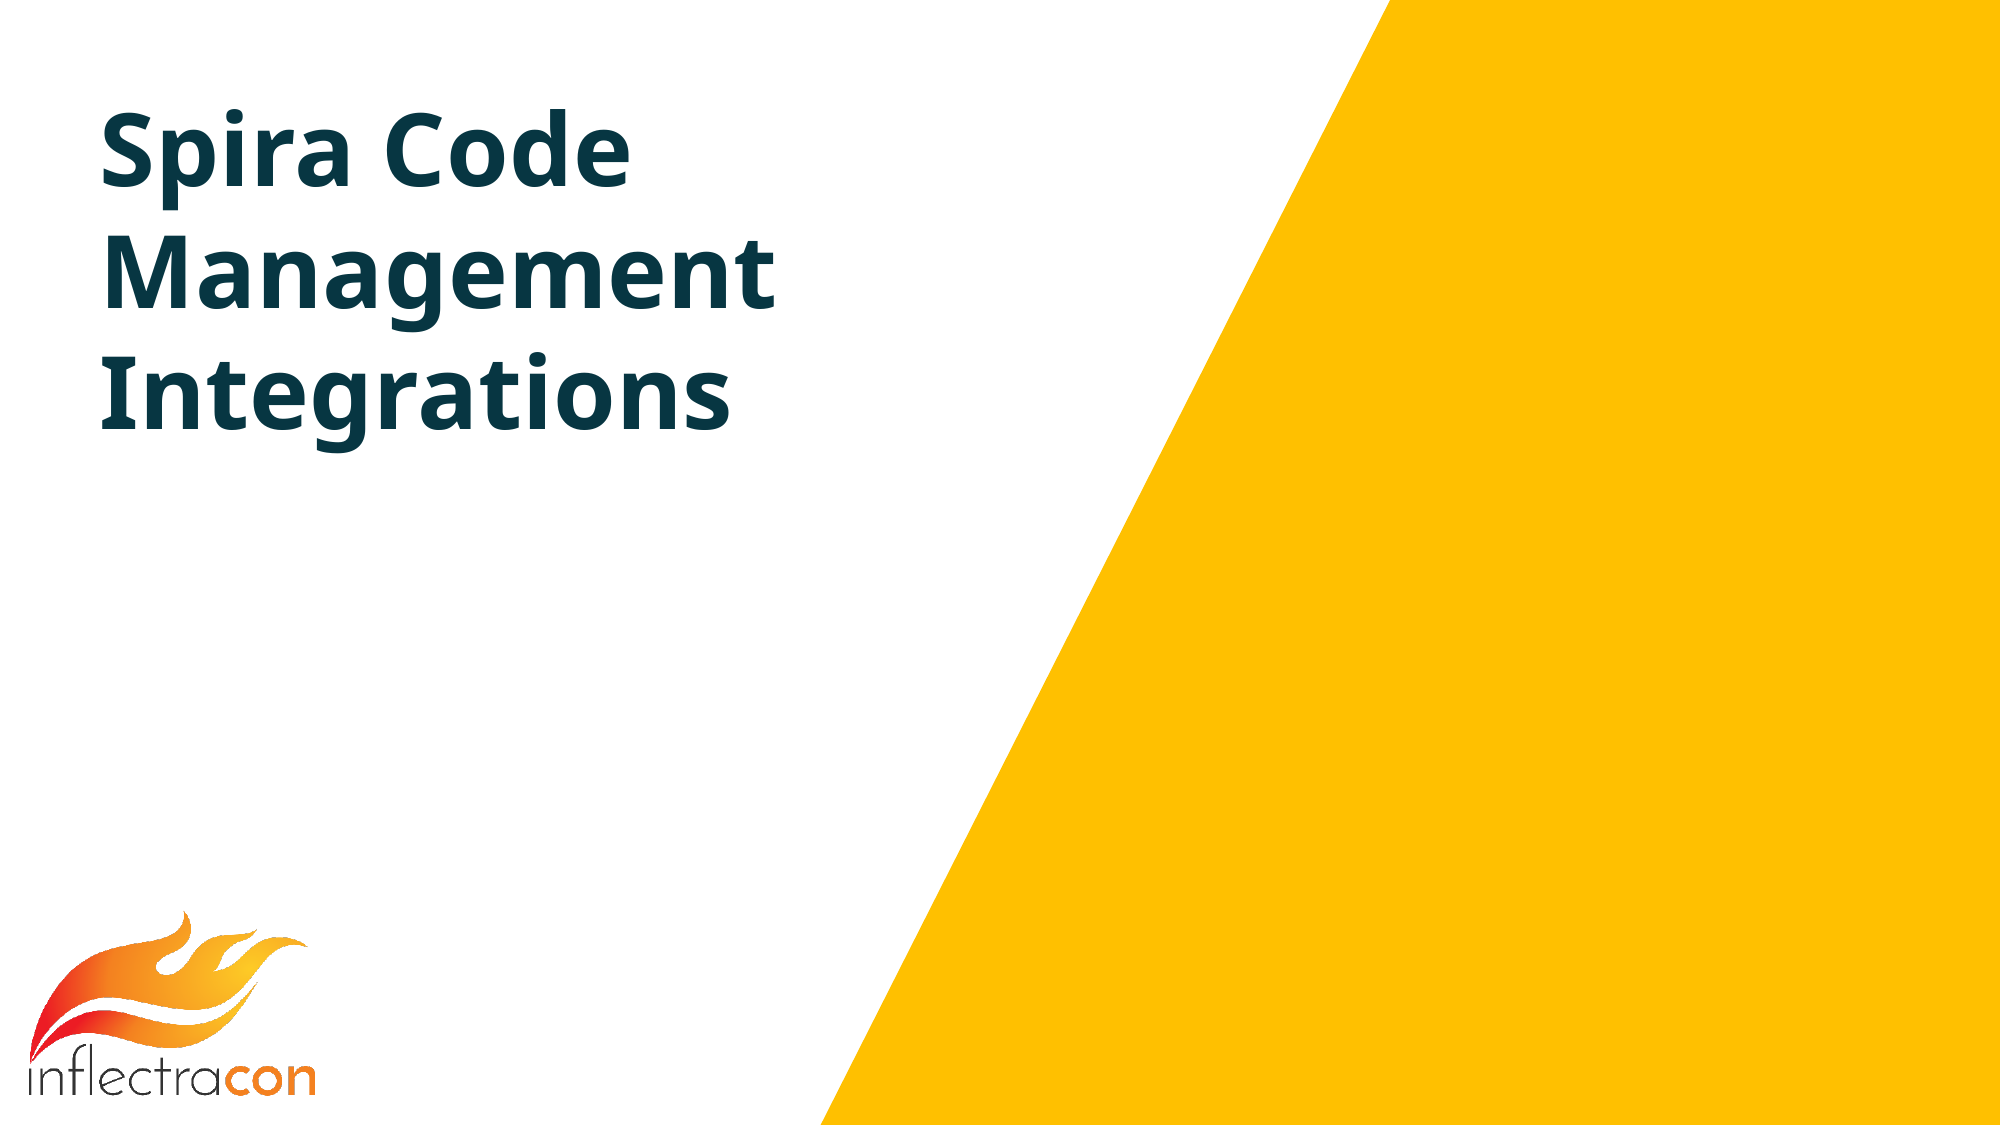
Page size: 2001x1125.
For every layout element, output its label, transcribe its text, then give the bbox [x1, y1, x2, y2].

picture [19, 888, 325, 1112]
title Spira Code Management Integrations [85, 77, 968, 462]
